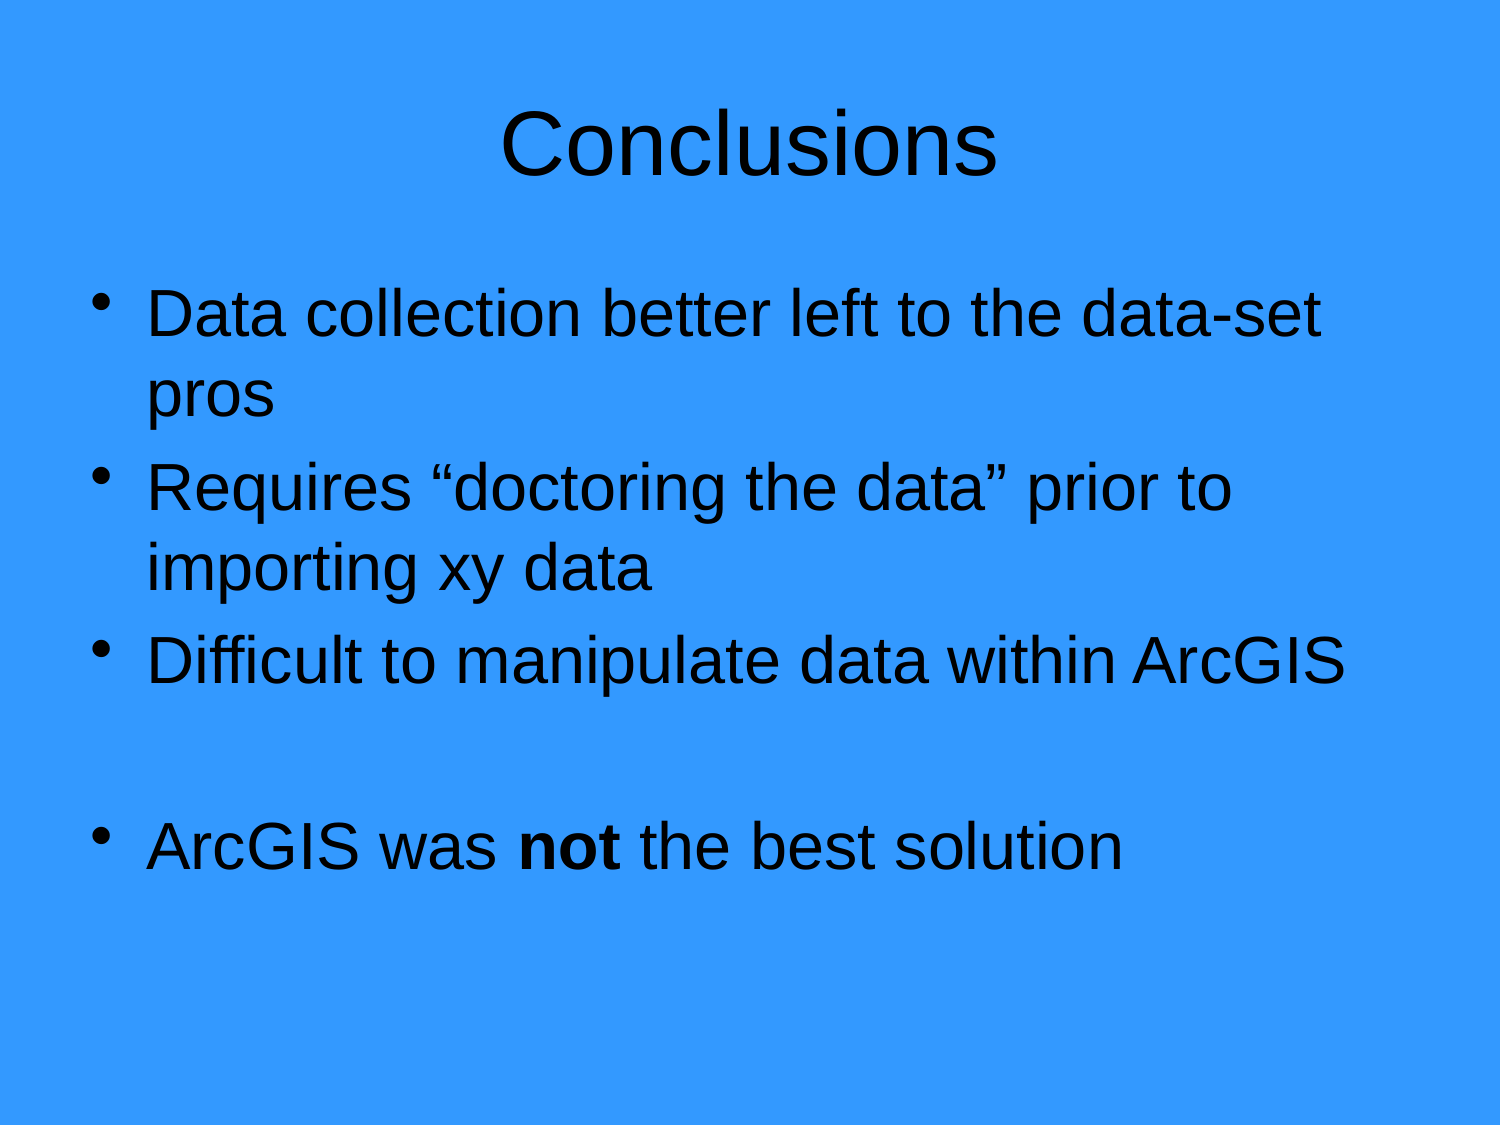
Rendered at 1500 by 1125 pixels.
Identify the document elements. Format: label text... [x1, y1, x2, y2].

list Data collection better left to the data-set pros Requires “doctoring the data” prior to importing xy data Difficult to manipulate data within ArcGIS ArcGIS was not the best solution [75, 262, 1425, 1005]
title Conclusions [75, 45, 1425, 233]
